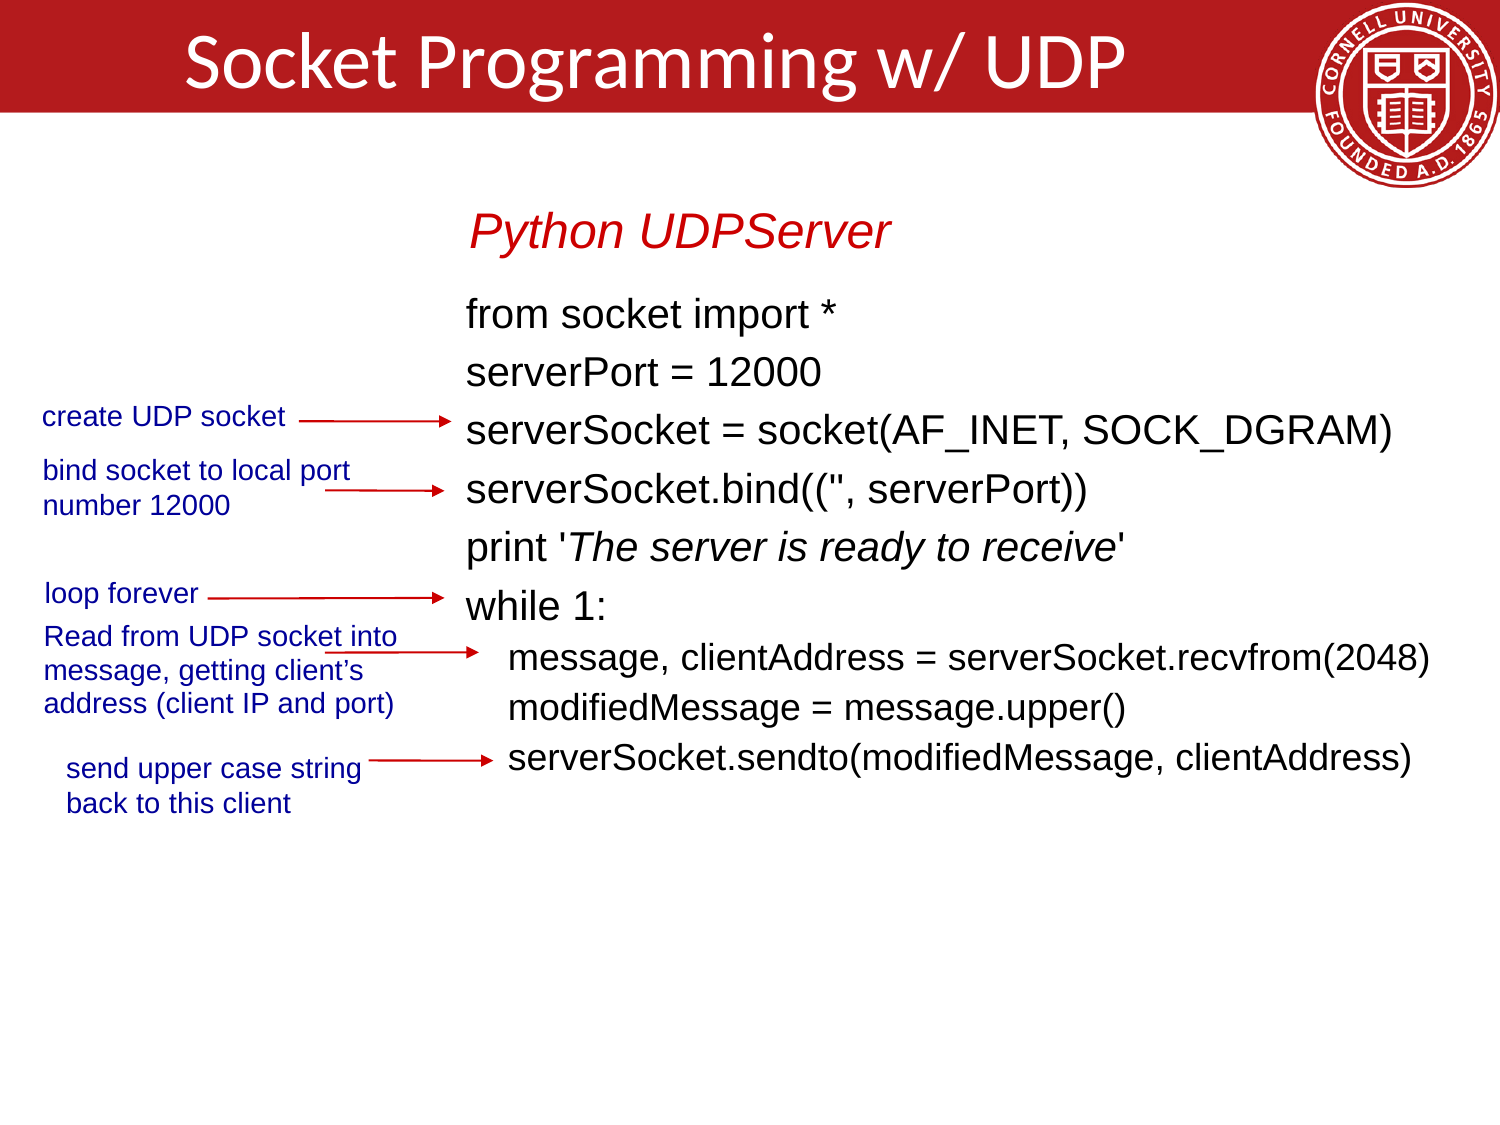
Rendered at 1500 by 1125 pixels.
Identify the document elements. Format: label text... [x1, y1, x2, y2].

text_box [28, 611, 480, 729]
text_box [27, 443, 445, 530]
text_box Python UDPServer [454, 191, 907, 267]
text_box from socket import * serverPort = 12000 serverSocket = socket(AF_INET, SOCK_DGRAM) serverSocket.bind(('', serverPort)) print 'The server is ready to receive' while 1: message, clientAddress = serverSocket.recvfrom(2048) modifiedMessage = message.upper() serverSocket.sendto(modifiedMessage, clientAddress) [451, 270, 1446, 786]
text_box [50, 742, 494, 829]
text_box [26, 389, 452, 441]
picture [1312, 0, 1500, 188]
title Socket Programming w/ UDP [0, 0, 1313, 113]
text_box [29, 568, 445, 610]
